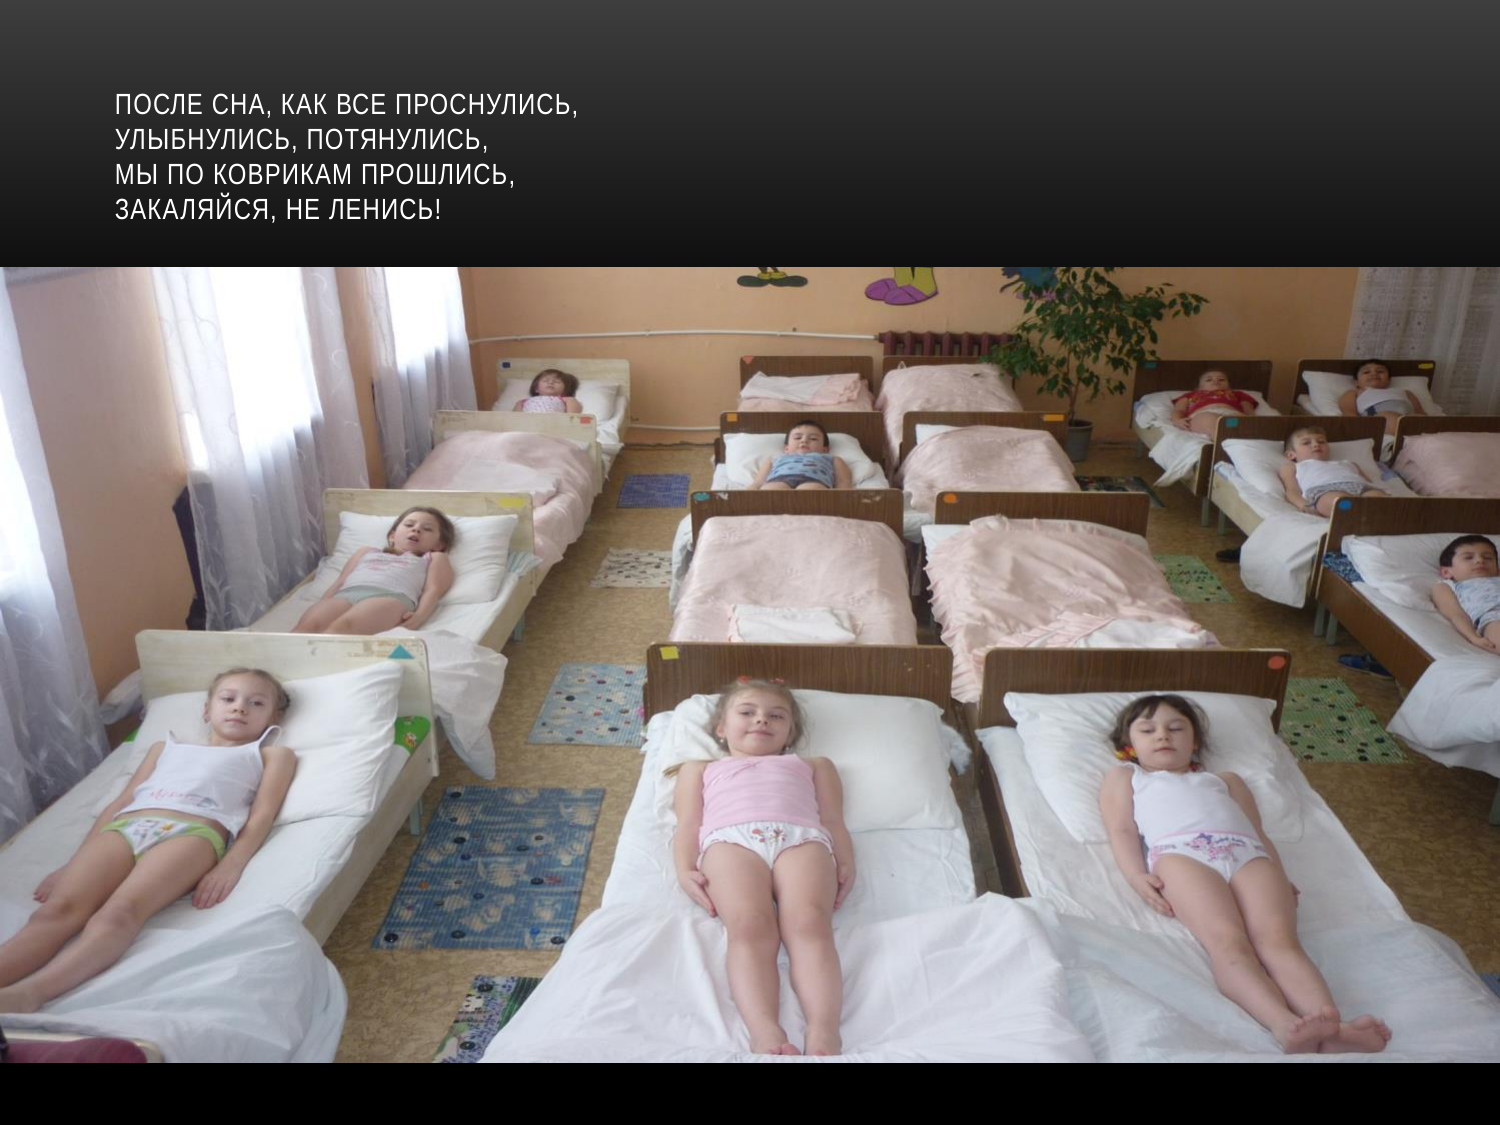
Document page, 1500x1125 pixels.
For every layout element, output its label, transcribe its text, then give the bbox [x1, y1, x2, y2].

picture [0, 0, 1500, 1125]
title После сна, как все проснулись, улыбнулись, потянулись, мы по коврикам прошлись, закаляйся, не ленись! [99, 45, 1400, 233]
